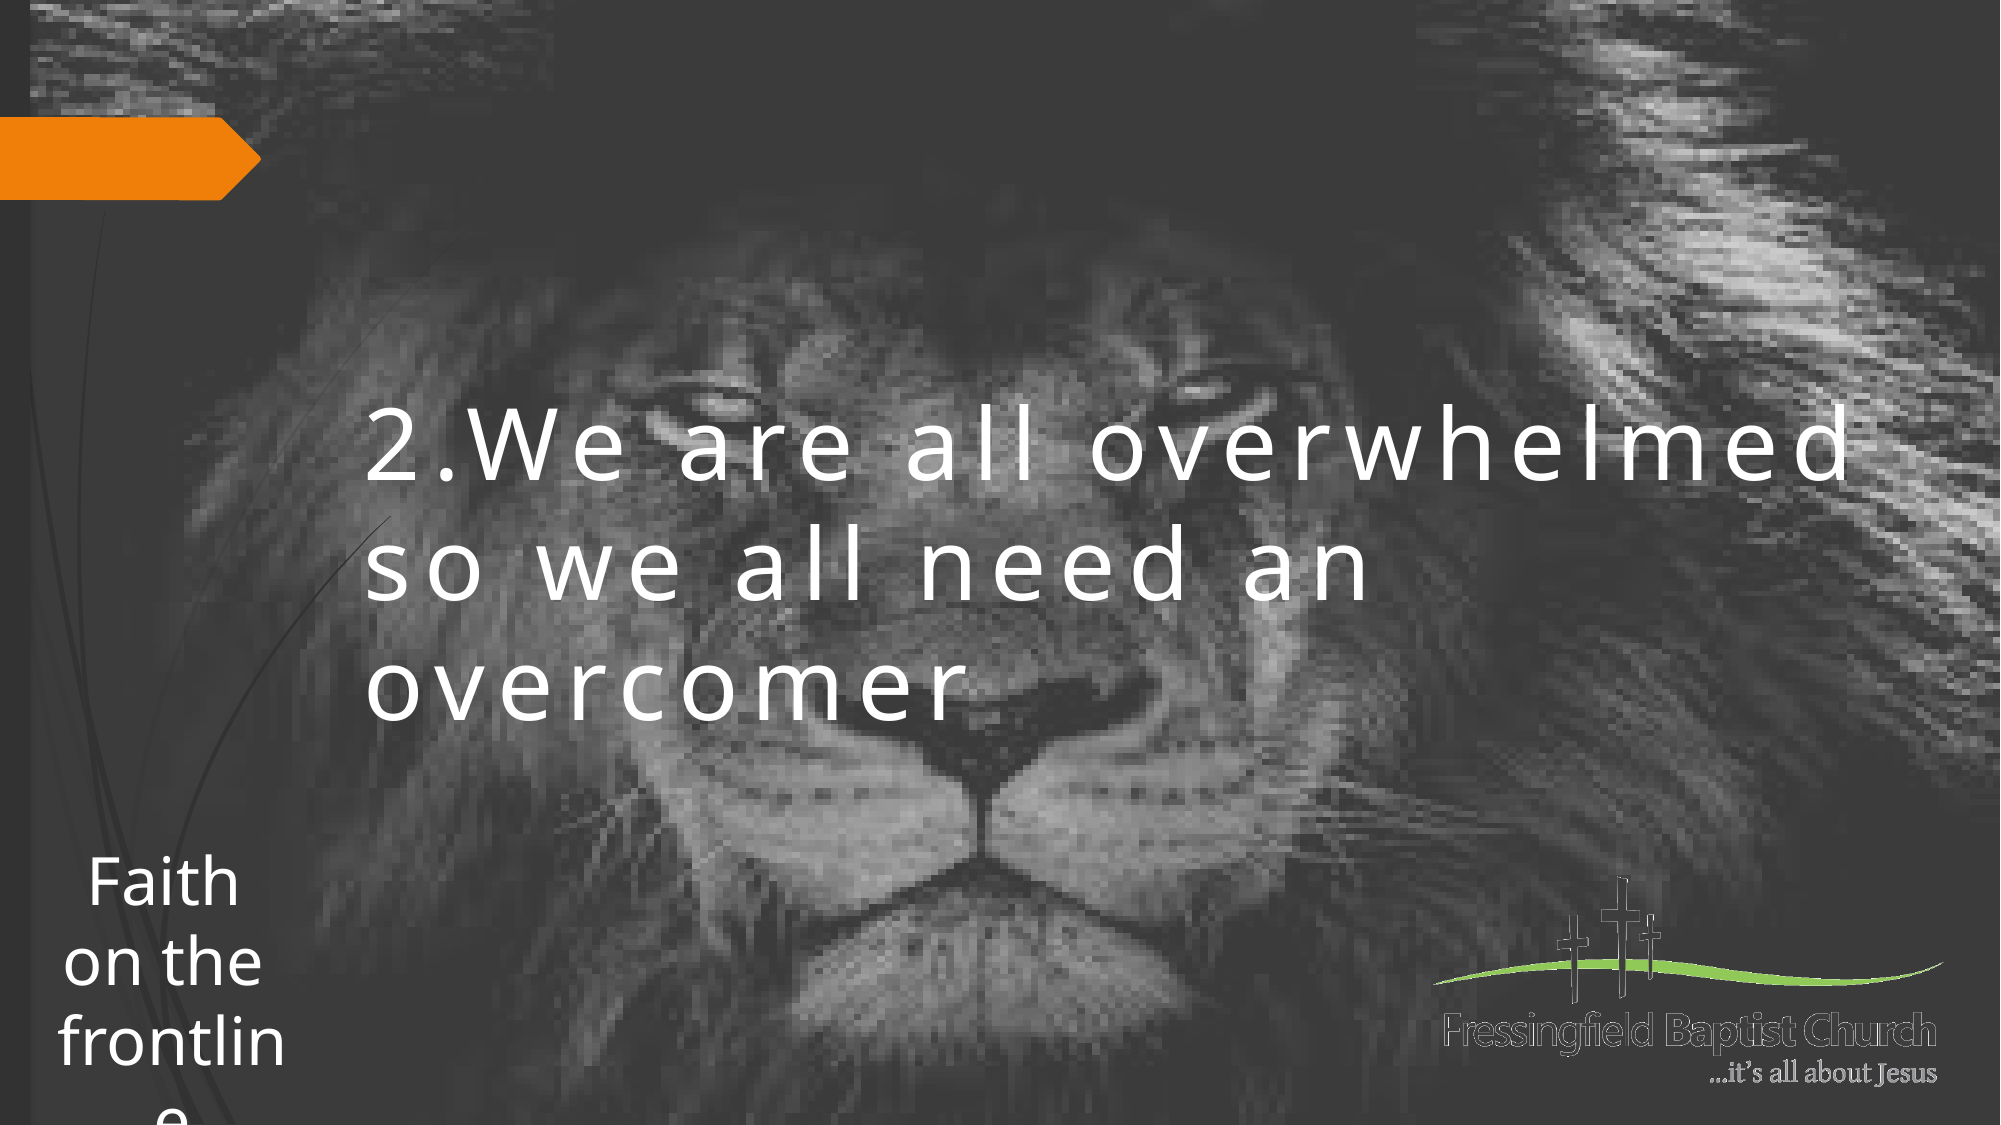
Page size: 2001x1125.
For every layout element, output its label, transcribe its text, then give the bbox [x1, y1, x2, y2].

text_box 2.We are all overwhelmed so we all need an overcomer [349, 373, 1979, 748]
picture [1425, 871, 1951, 1090]
text_box Faith on the frontline [24, 831, 321, 1125]
